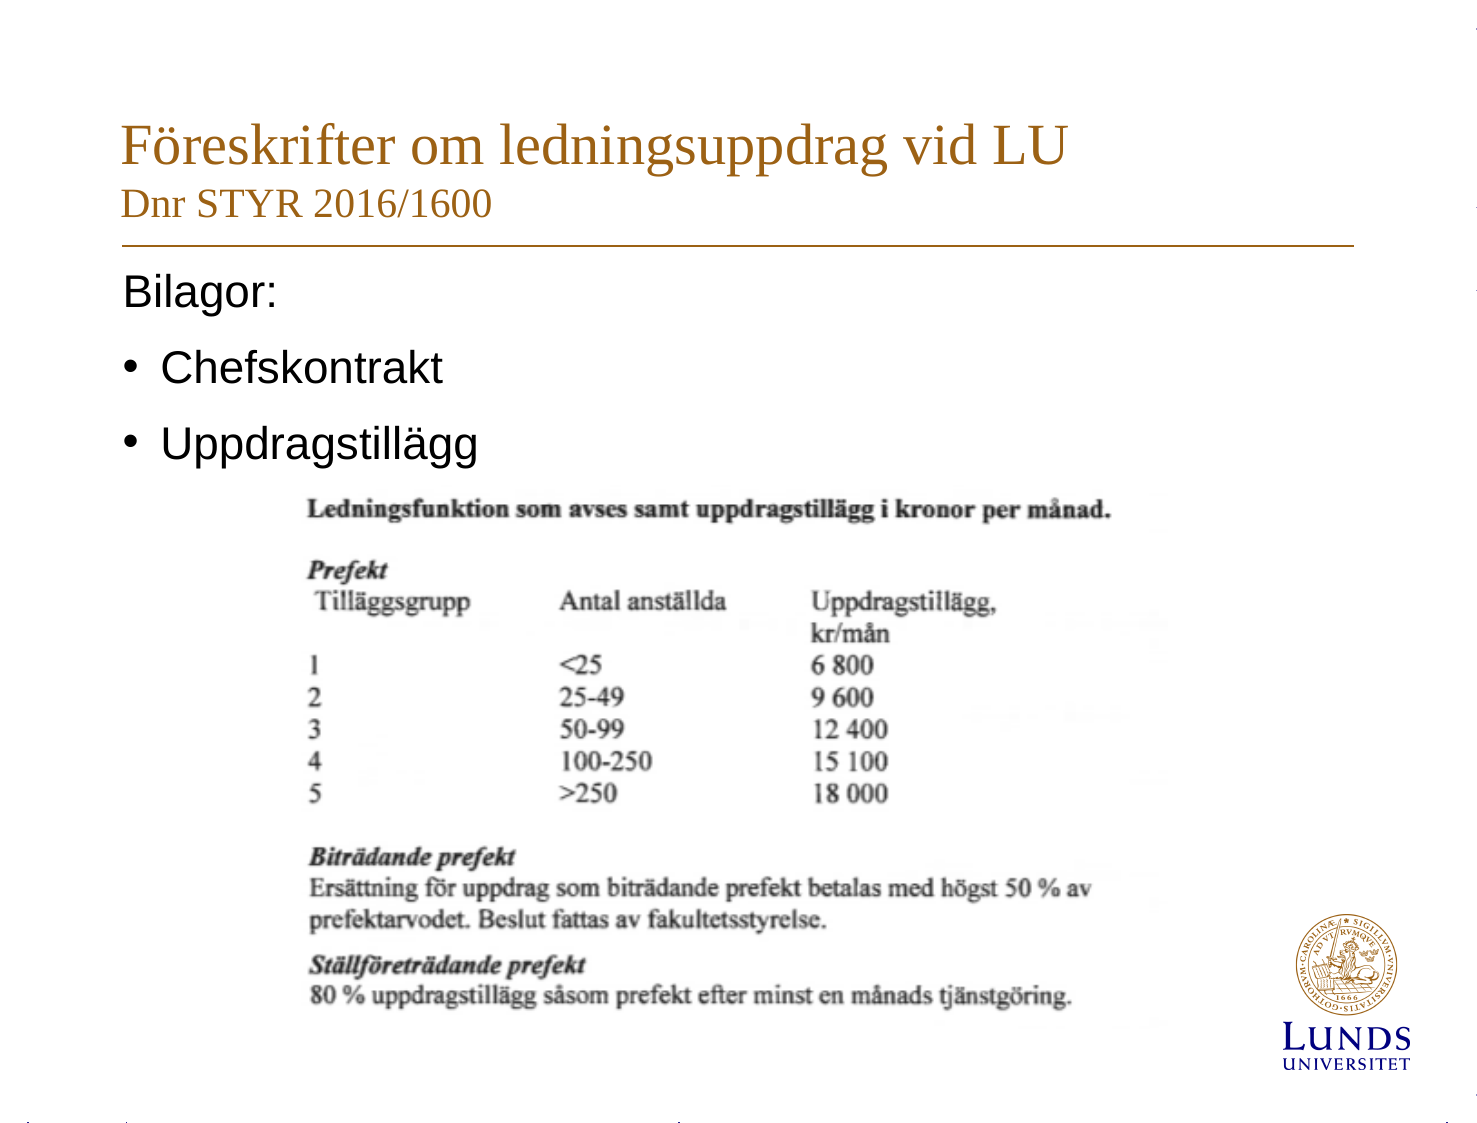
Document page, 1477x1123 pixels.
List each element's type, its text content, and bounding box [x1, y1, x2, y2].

picture [1283, 914, 1410, 1070]
title Föreskrifter om ledningsuppdrag vid LU Dnr STYR 2016/1600 [105, 46, 1354, 234]
list Bilagor: Chefskontrakt Uppdragstillägg [107, 254, 1353, 840]
picture [261, 484, 1168, 1029]
